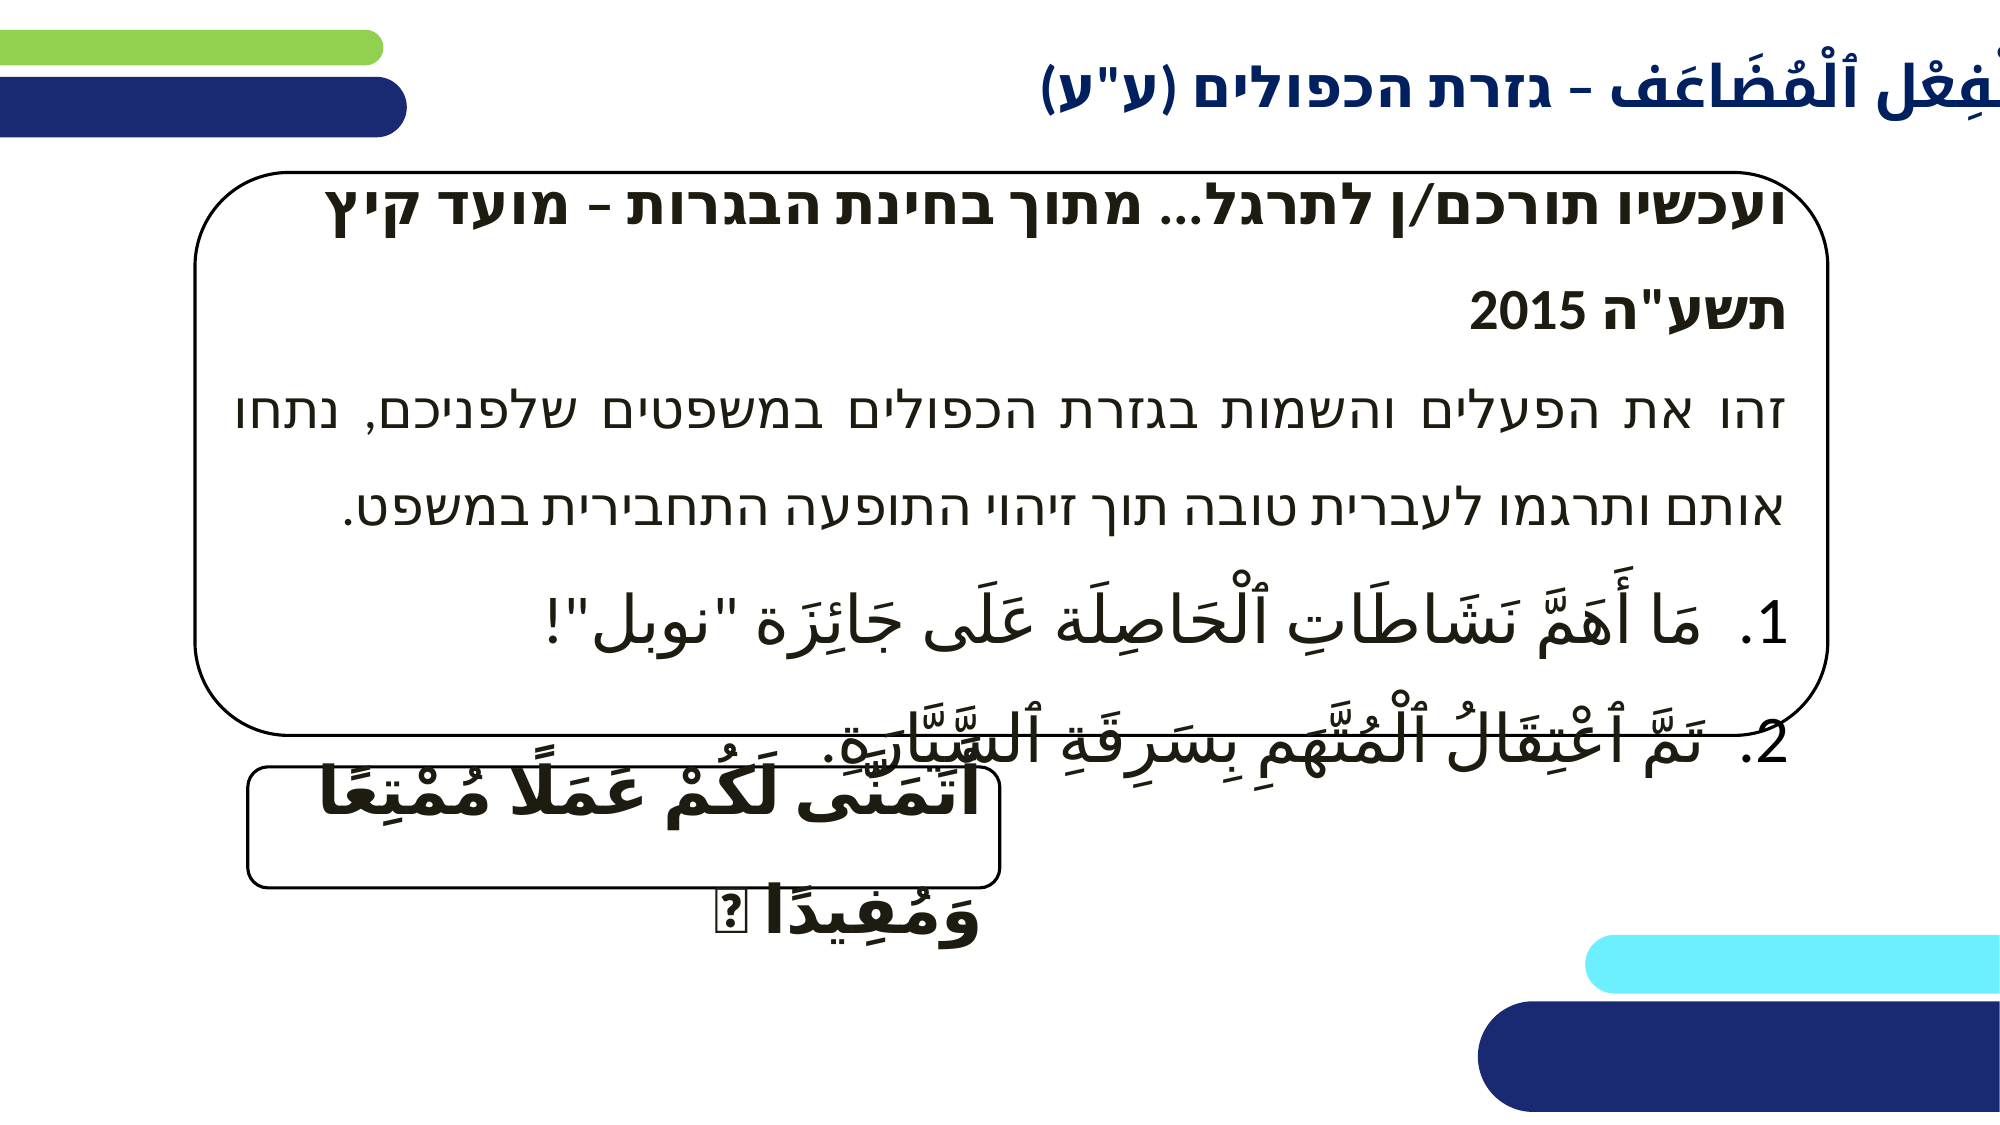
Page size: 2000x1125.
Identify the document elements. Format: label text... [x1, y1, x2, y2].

text_box أَتَمَنَّى لَكُمْ عَمَلًا مُمْتِعًا وَمُفِيدًا  [247, 766, 1000, 888]
text_box أَلْفِعْل ٱلْمُضَاعَف – גזרת הכפולים (ע"ע) [747, 24, 2000, 143]
text_box ועכשיו תורכם/ן לתרגל... מתוך בחינת הבגרות – מועד קיץ תשע"ה 2015 זהו את הפעלים והשמות בגזרת הכפולים במשפטים שלפניכם, נתחו אותם ותרגמו לעברית טובה תוך זיהוי התופעה התחבירית במשפט. مَا أَهَمَّ نَشَاطَاتِ ٱلْحَاصِلَة عَلَى جَائِزَة "نوبل"! تَمَّ ٱعْتِقَالُ ٱلْمُتَّهَمِ بِسَرِقَةِ ٱلسَّيَّارَةِ. [194, 172, 1828, 736]
